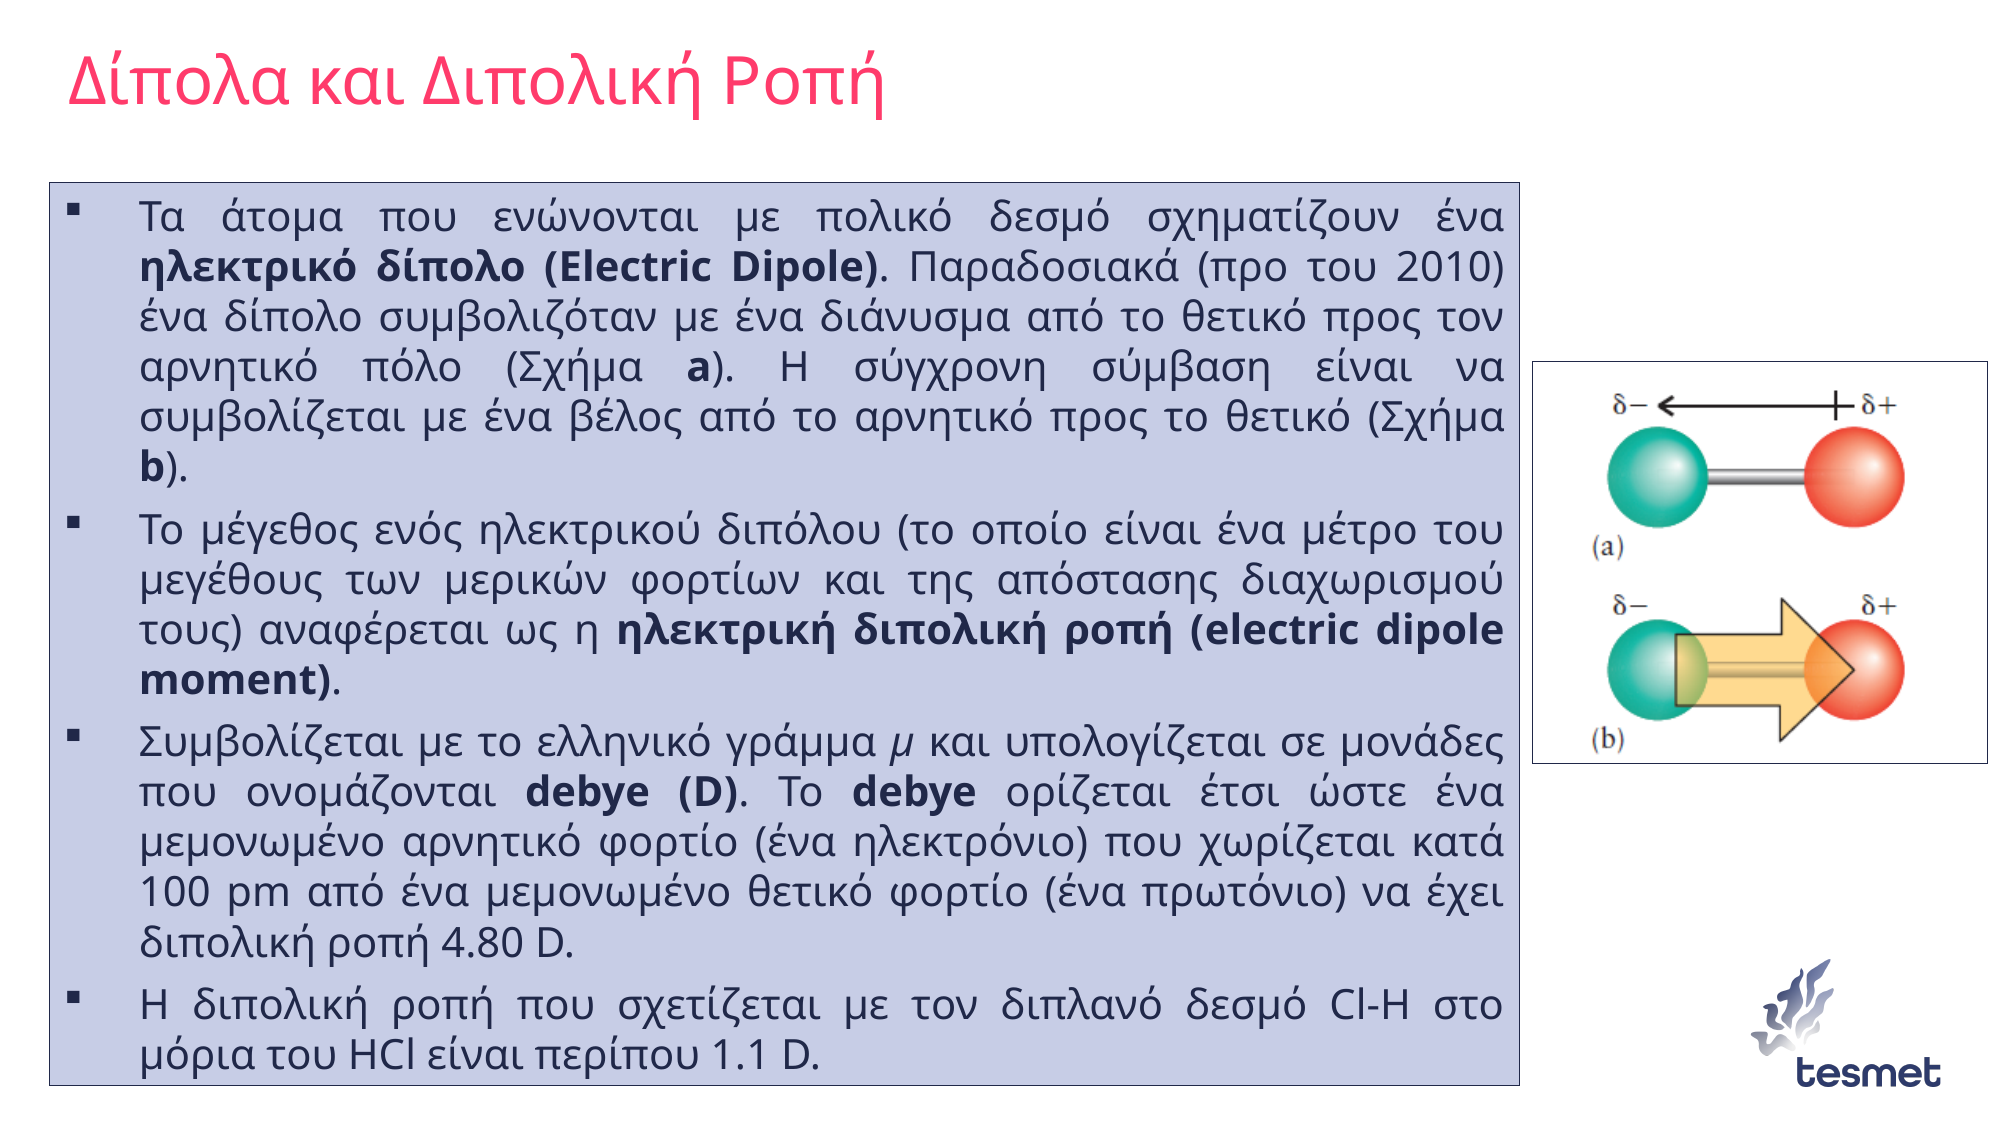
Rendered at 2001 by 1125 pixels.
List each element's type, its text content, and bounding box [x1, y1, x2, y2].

text_box Τα άτομα που ενώνονται με πολικό δεσμό σχηματίζουν ένα ηλεκτρικό δίπολο (Electric Dipole). Παραδοσιακά (προ του 2010) ένα δίπολο συμβολιζόταν με ένα διάνυσμα από το θετικό προς τον αρνητικό πόλο (Σχήμα a). Η σύγχρονη σύμβαση είναι να συμβολίζεται με ένα βέλος από το αρνητικό προς το θετικό (Σχήμα b). Το μέγεθος ενός ηλεκτρικού διπόλου (το οποίο είναι ένα μέτρο του μεγέθους των μερικών φορτίων και της απόστασης διαχωρισμού τους) αναφέρεται ως η ηλεκτρική διπολική ροπή (electric dipole moment). Συμβολίζεται με το ελληνικό γράμμα μ και υπολογίζεται σε μονάδες που ονομάζονται debye (D). Το debye ορίζεται έτσι ώστε ένα μεμονωμένο αρνητικό φορτίο (ένα ηλεκτρόνιο) που χωρίζεται κατά 100 pm από ένα μεμονωμένο θετικό φορτίο (ένα πρωτόνιο) να έχει διπολική ροπή 4.80 D. Η διπολική ροπή που σχετίζεται με τον διπλανό δεσμό Cl-H στο μόρια του HCl είναι περίπου 1.1 D. [49, 182, 1520, 1086]
title Δίπολα και Διπολική Ροπή [53, 28, 2000, 138]
picture [1532, 361, 1988, 764]
